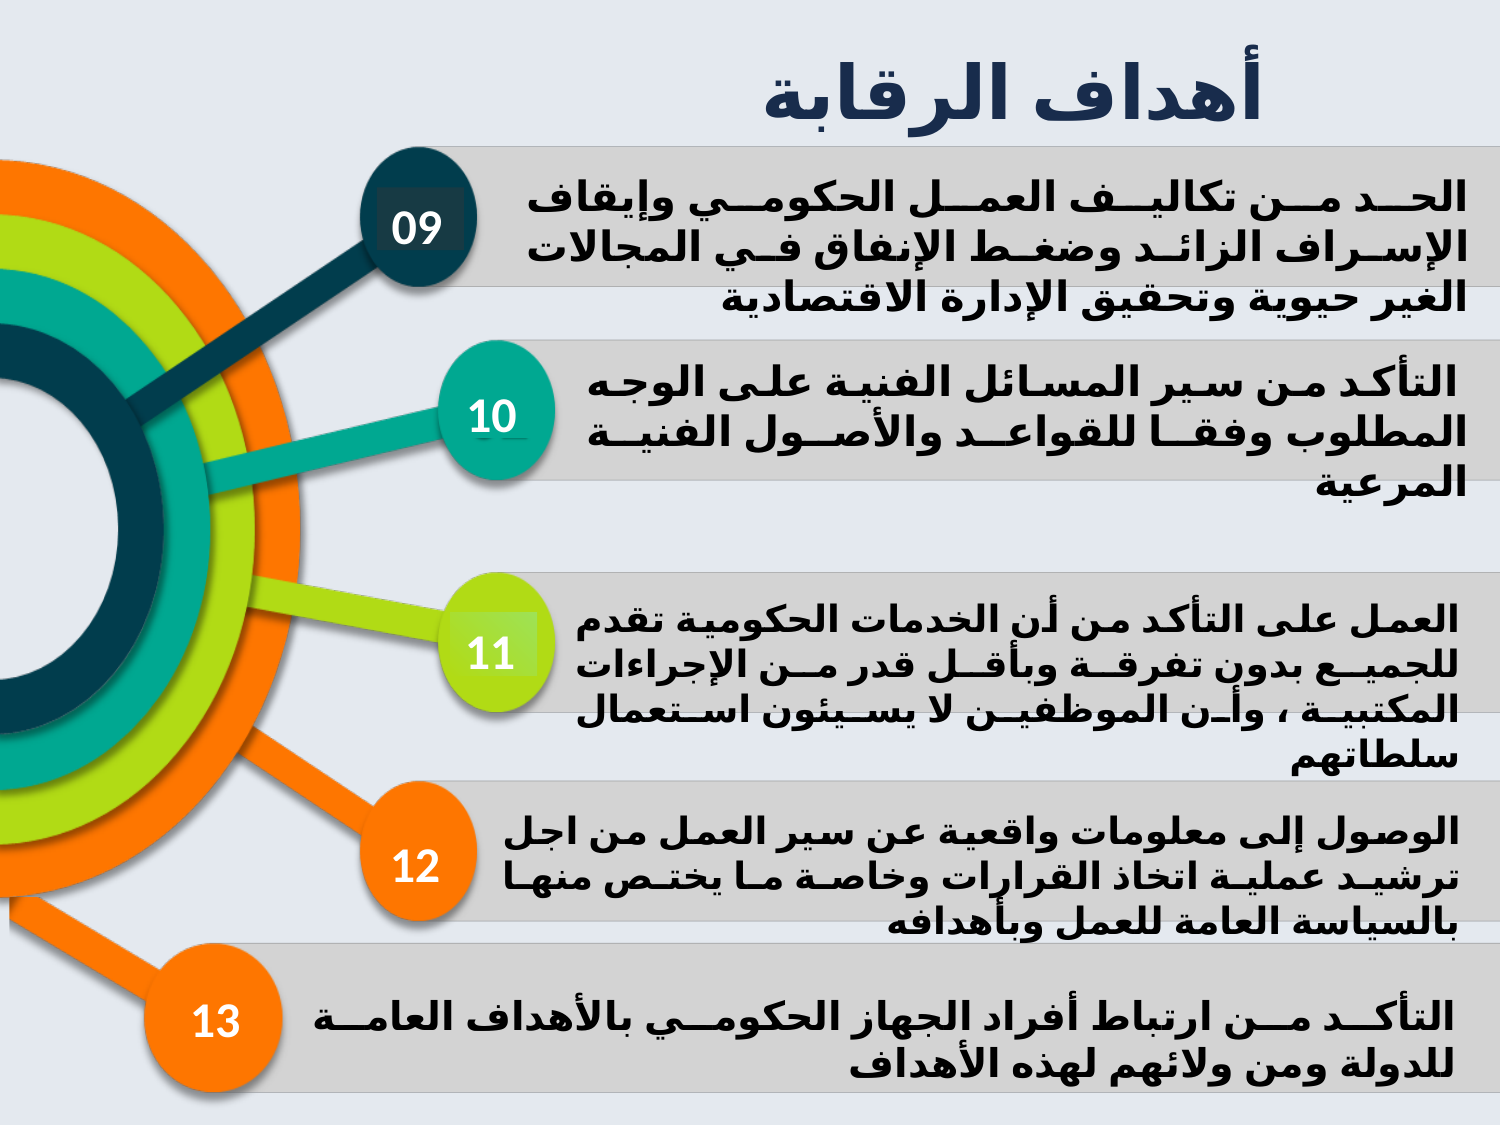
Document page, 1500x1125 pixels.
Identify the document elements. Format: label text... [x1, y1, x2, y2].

picture [0, 378, 118, 679]
picture [378, 188, 463, 249]
picture [0, 143, 1500, 1125]
text_box أهداف الرقابة الادارية [634, 37, 1281, 141]
